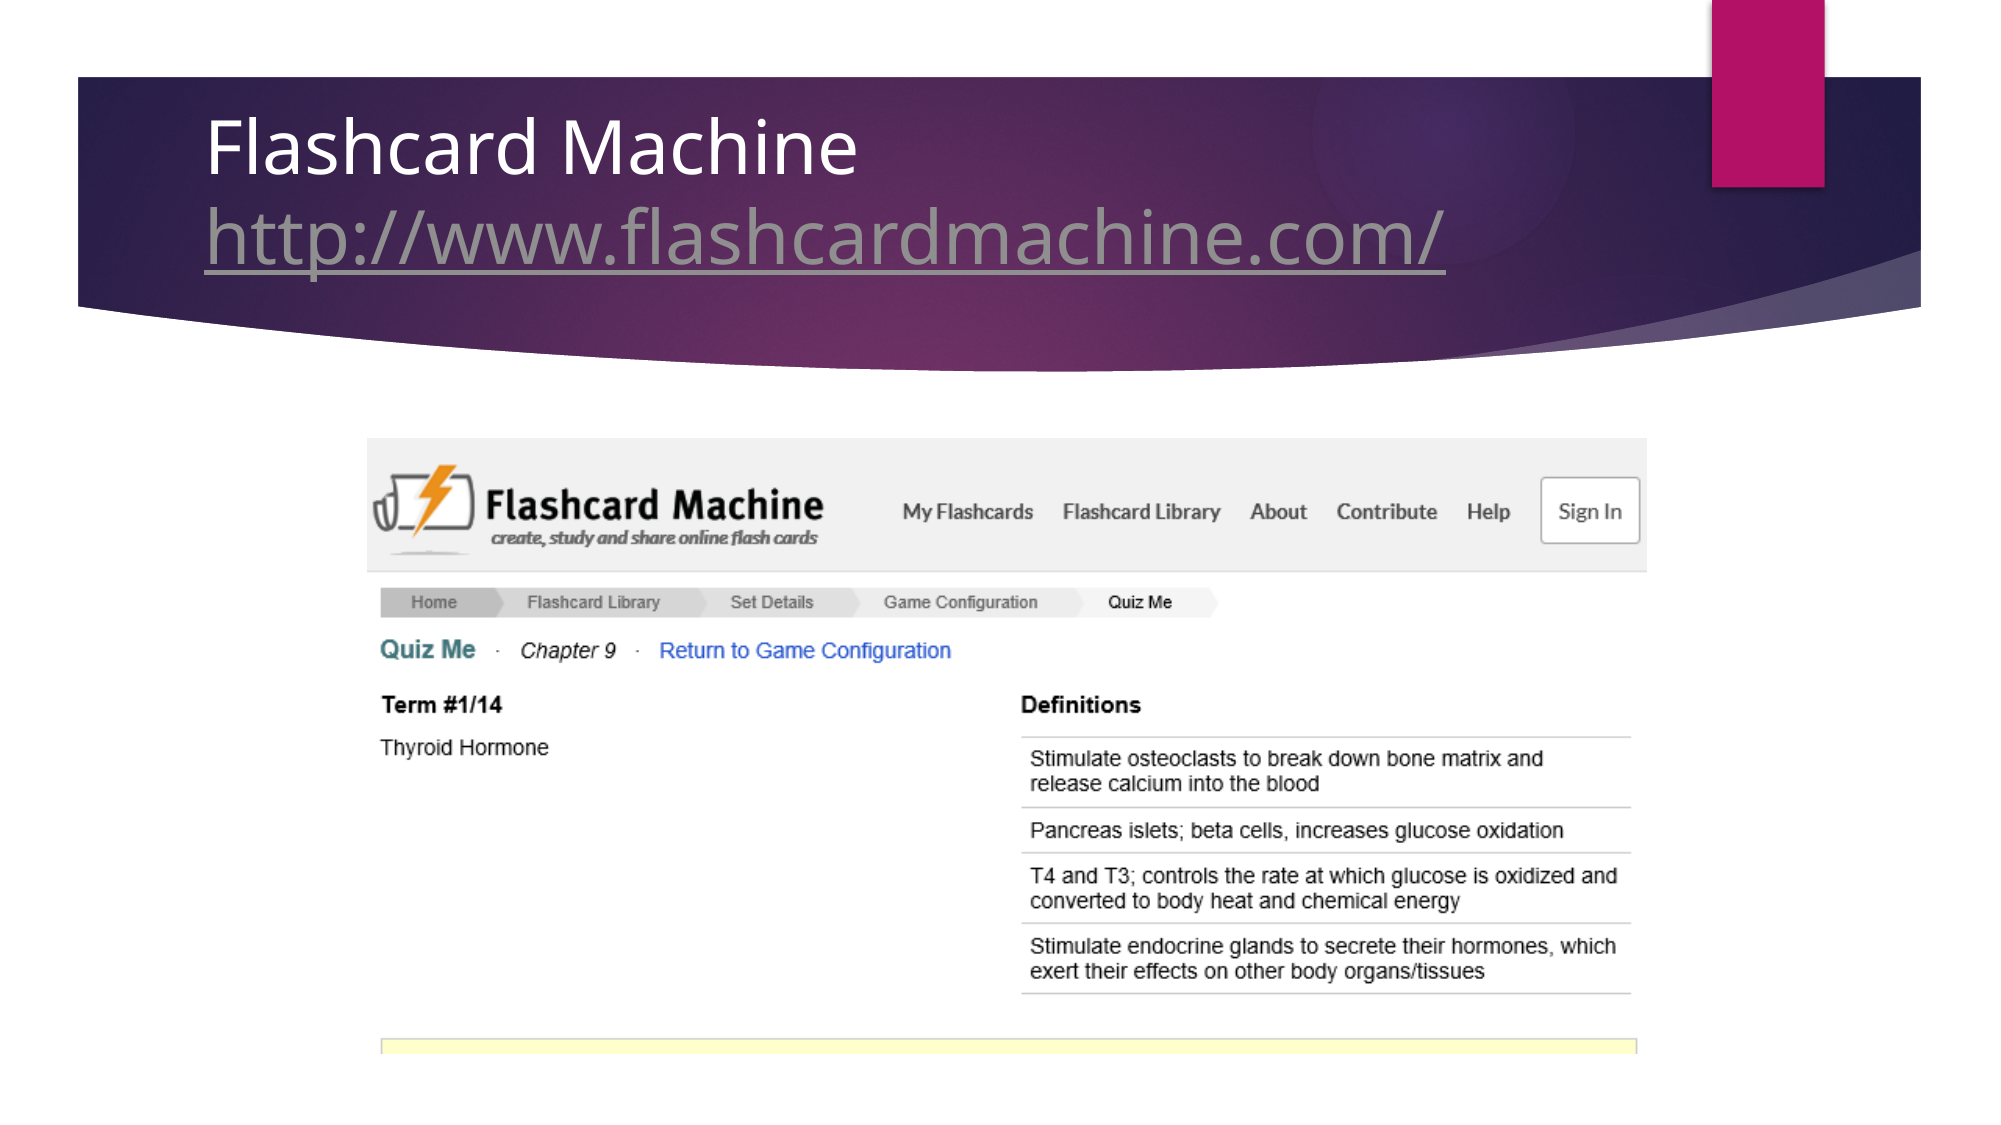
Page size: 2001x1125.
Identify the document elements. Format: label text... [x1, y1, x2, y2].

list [366, 438, 1648, 1055]
title Flashcard Machine http://www.flashcardmachine.com/ [189, 159, 1627, 276]
